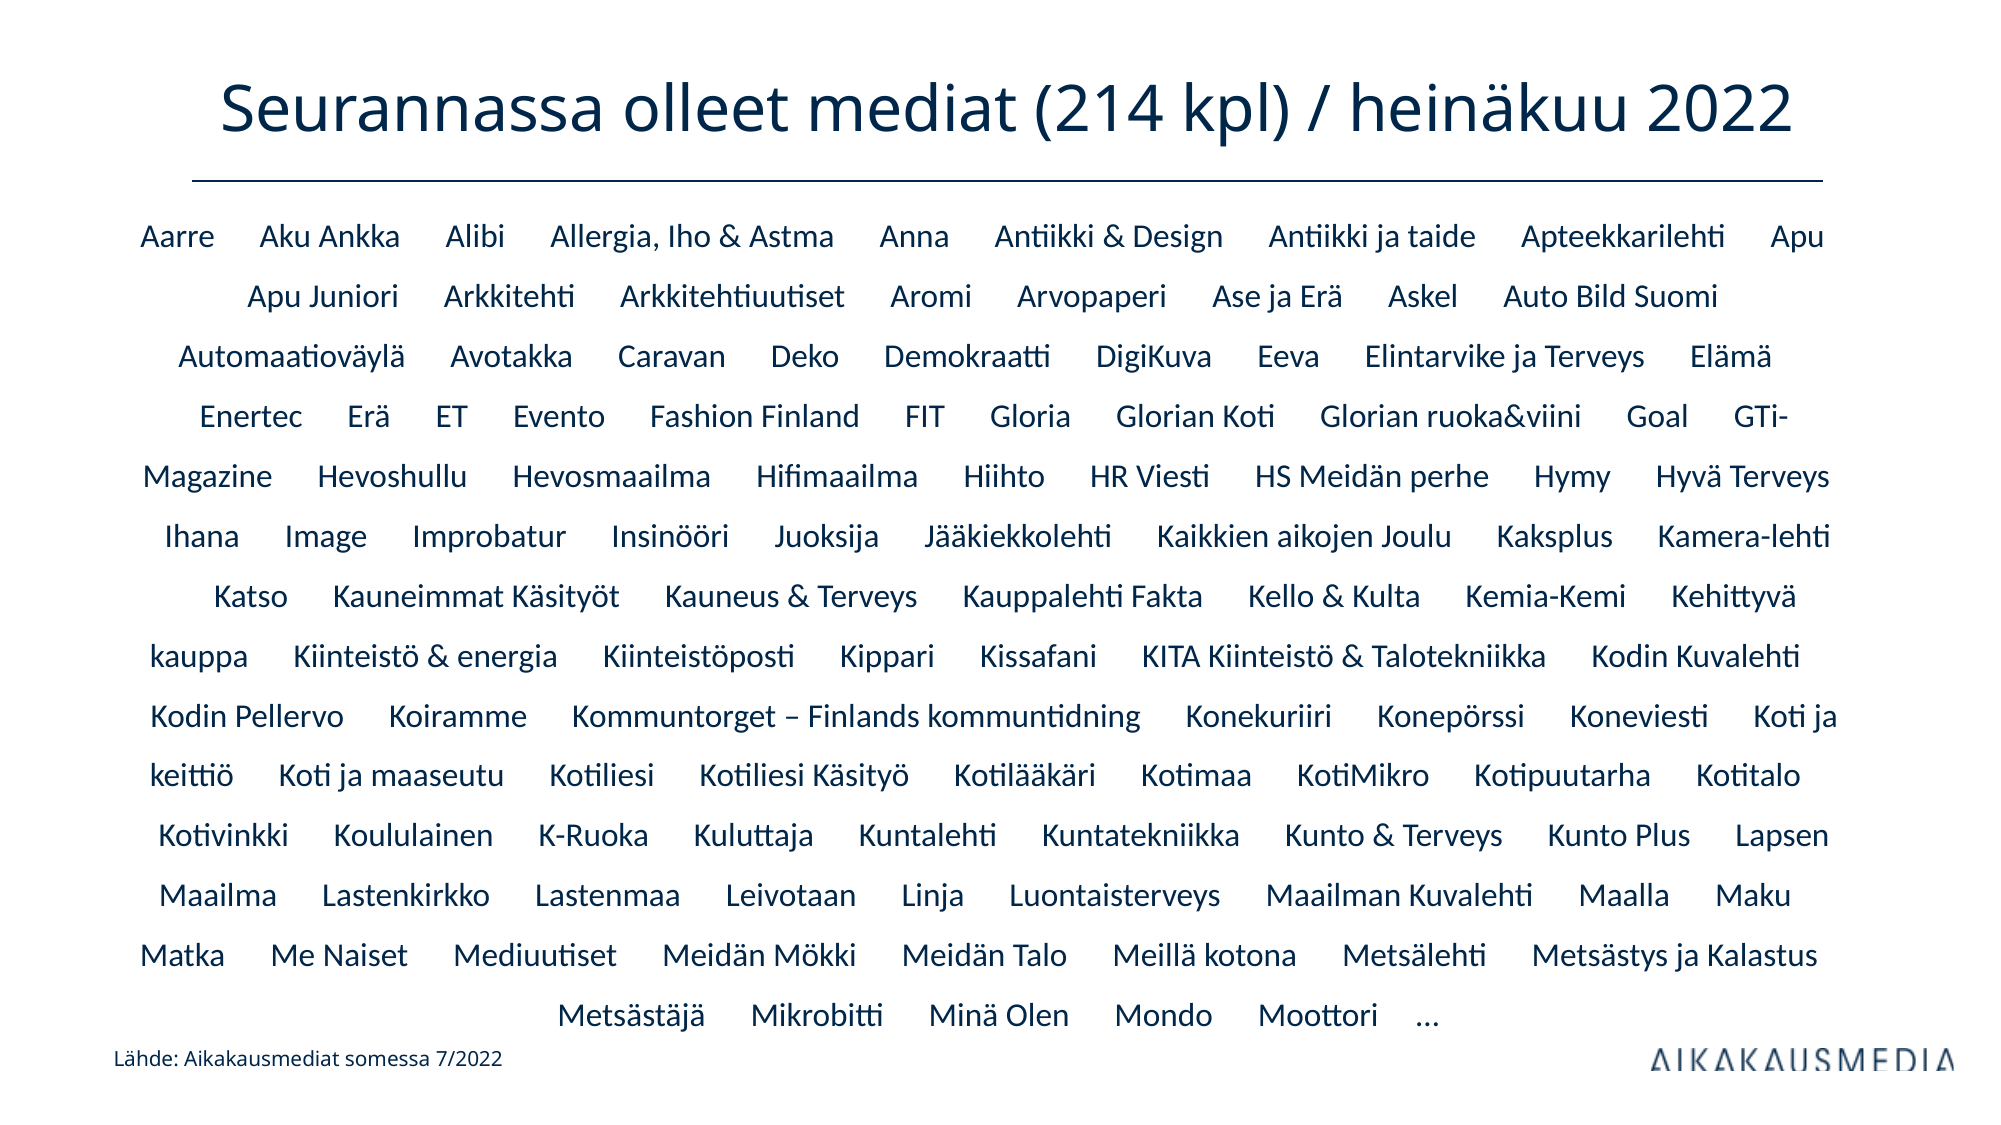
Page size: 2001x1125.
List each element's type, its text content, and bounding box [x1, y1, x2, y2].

text_box [199, 500, 996, 972]
title Seurannassa olleet mediat (214 kpl) / heinäkuu 2022 [191, 38, 1823, 182]
list Aarre Aku Ankka Alibi Allergia, Iho & Astma Anna Antiikki & Design Antiikki ja taide Apteekkarilehti Apu Apu Juniori Arkkitehti Arkkitehtiuutiset Aromi Arvopaperi Ase ja Erä Askel Auto Bild Suomi Automaatioväylä Avotakka Caravan Deko Demokraatti DigiKuva Eeva Elintarvike ja Terveys Elämä Enertec Erä ET Evento Fashion Finland FIT Gloria Glorian Koti Glorian ruoka&viini Goal GTi-Magazine Hevoshullu Hevosmaailma Hifimaailma Hiihto HR Viesti HS Meidän perhe Hymy Hyvä Terveys Ihana Image Improbatur Insinööri Juoksija Jääkiekkolehti Kaikkien aikojen Joulu Kaksplus Kamera-lehti Katso Kauneimmat Käsityöt Kauneus & Terveys Kauppalehti Fakta Kello & Kulta Kemia-Kemi Kehittyvä kauppa Kiinteistö & energia Kiinteistöposti Kippari Kissafani KITA Kiinteistö & Talotekniikka Kodin Kuvalehti Kodin Pellervo Koiramme Kommuntorget – Finlands kommuntidning Konekuriiri Konepörssi Koneviesti Koti ja keittiö Koti ja maaseutu Kotiliesi Kotiliesi Käsityö Kotilääkäri Kotimaa KotiMikro Kotipuutarha Kotitalo Kotivinkki Koululainen K-Ruoka Kuluttaja Kuntalehti Kuntatekniikka Kunto & Terveys Kunto Plus Lapsen Maailma Lastenkirkko Lastenmaa Leivotaan Linja Luontaisterveys Maailman Kuvalehti Maalla Maku Matka Me Naiset Mediuutiset Meidän Mökki Meidän Talo Meillä kotona Metsälehti Metsästys ja Kalastus Metsästäjä Mikrobitti Minä Olen Mondo Moottori … [124, 182, 1866, 1046]
